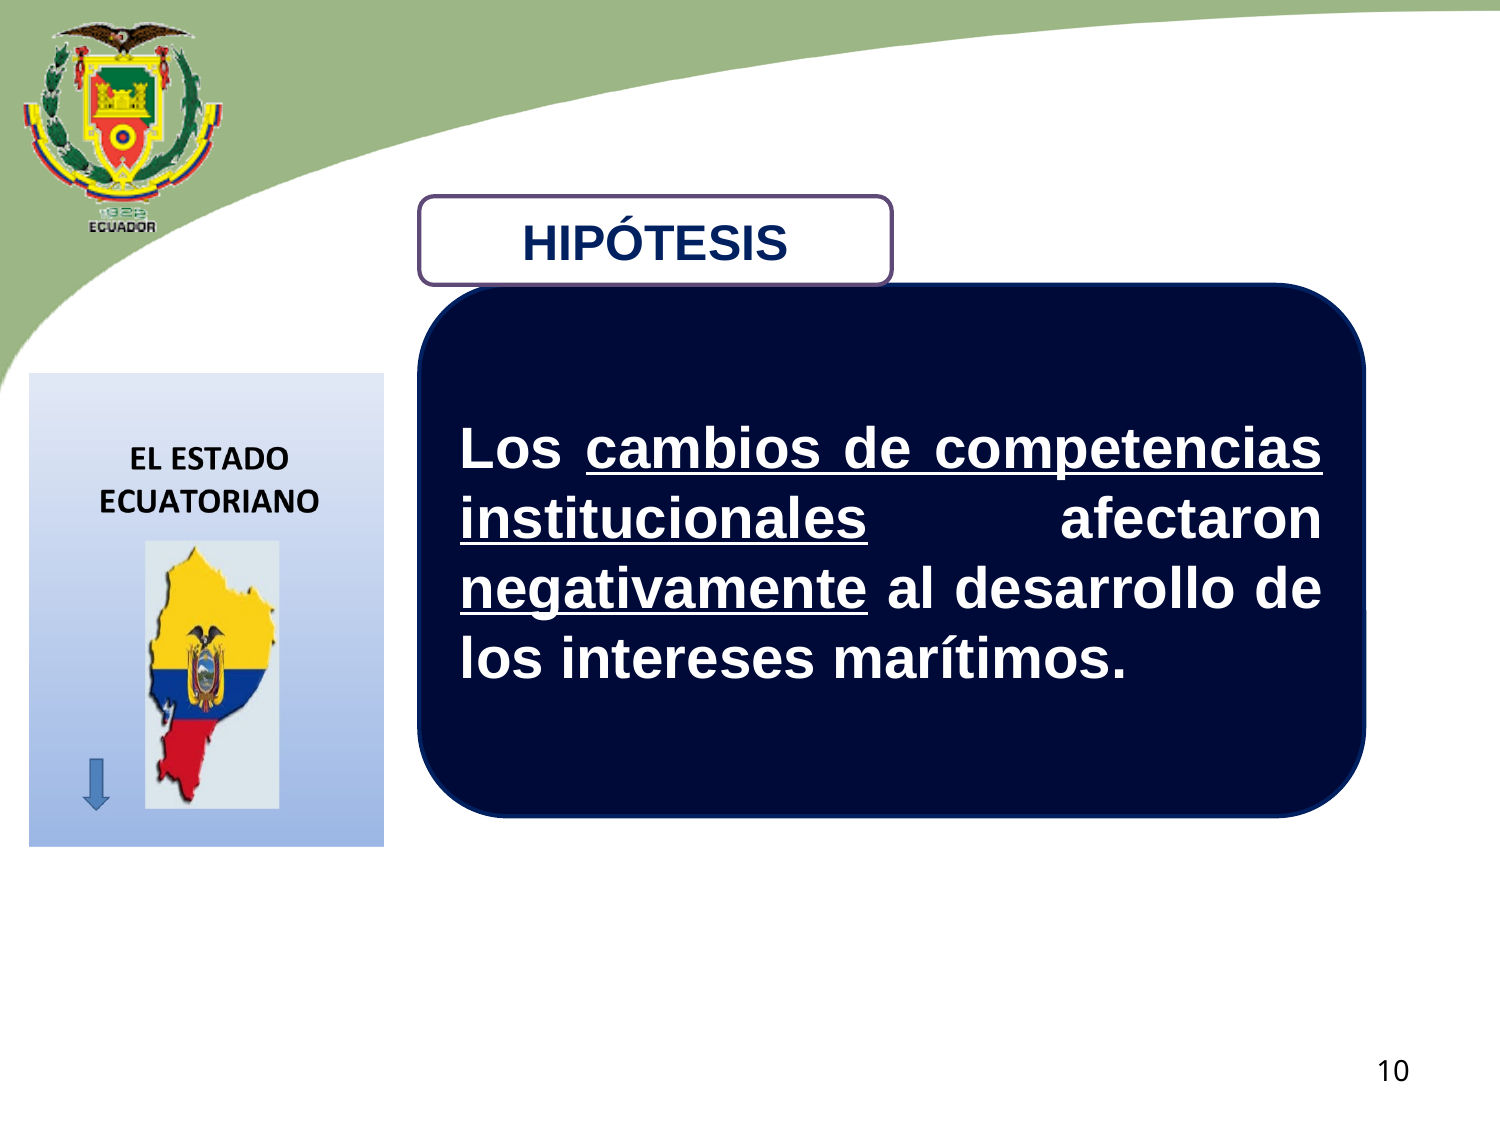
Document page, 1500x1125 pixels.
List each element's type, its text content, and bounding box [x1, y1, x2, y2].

slide_number 10 [1074, 1042, 1425, 1103]
picture [0, 0, 1500, 847]
text_box HIPÓTESIS [417, 194, 894, 287]
text_box Los cambios de competencias institucionales afectaron negativamente al desarrollo de los intereses marítimos. [417, 282, 1367, 819]
